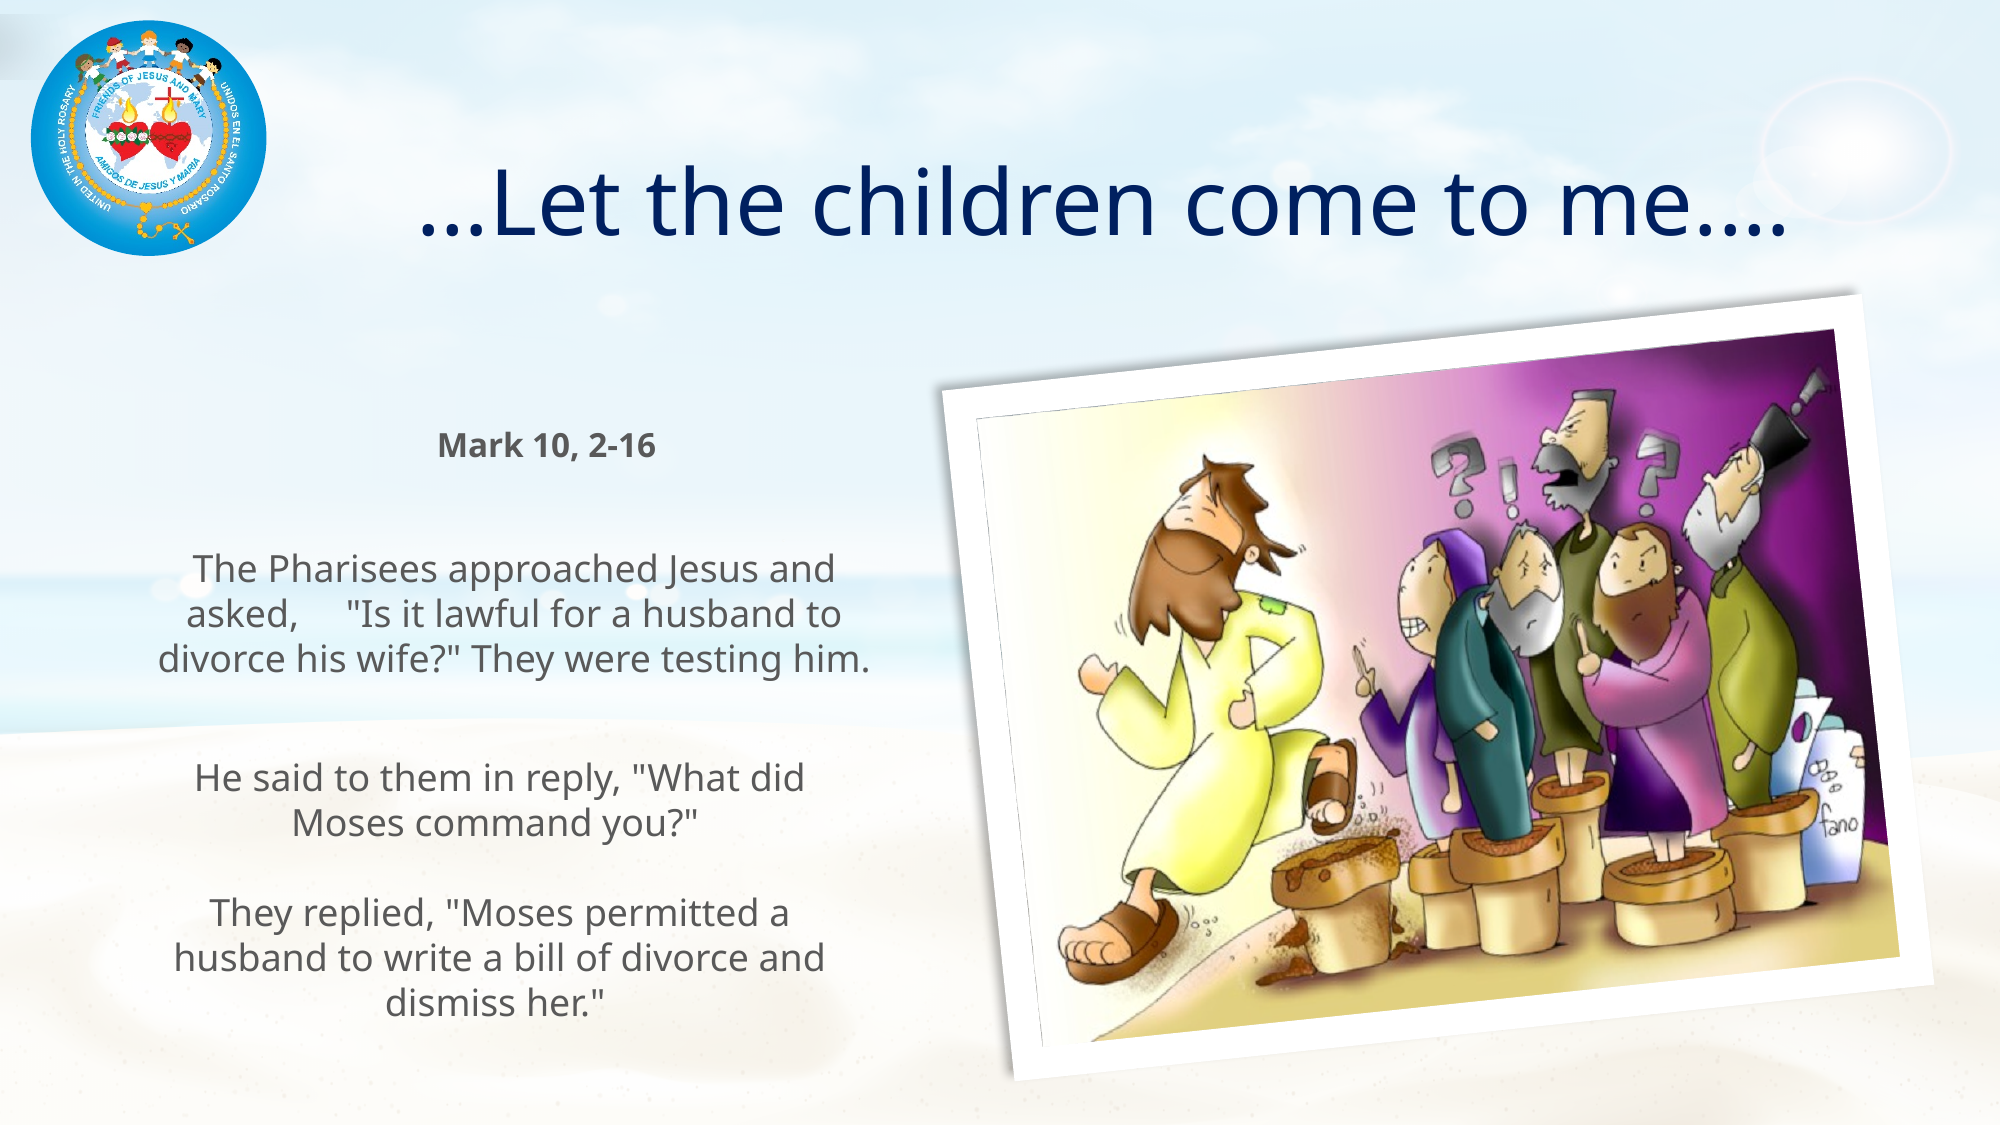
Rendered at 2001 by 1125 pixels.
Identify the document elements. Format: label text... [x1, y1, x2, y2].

picture [978, 330, 1899, 1046]
text_box Mark 10, 2-16 [230, 416, 863, 471]
text_box …Let the children come to me.… [401, 136, 1807, 261]
text_box He said to them in reply, "What did Moses command you?" They replied, "Moses permitted a husband to write a bill of divorce and dismiss her." [130, 746, 863, 1032]
list The Pharisees approached Jesus and asked, "Is it lawful for a husband to divorce his wife?" They were testing him. [130, 537, 892, 715]
picture [55, 30, 242, 244]
